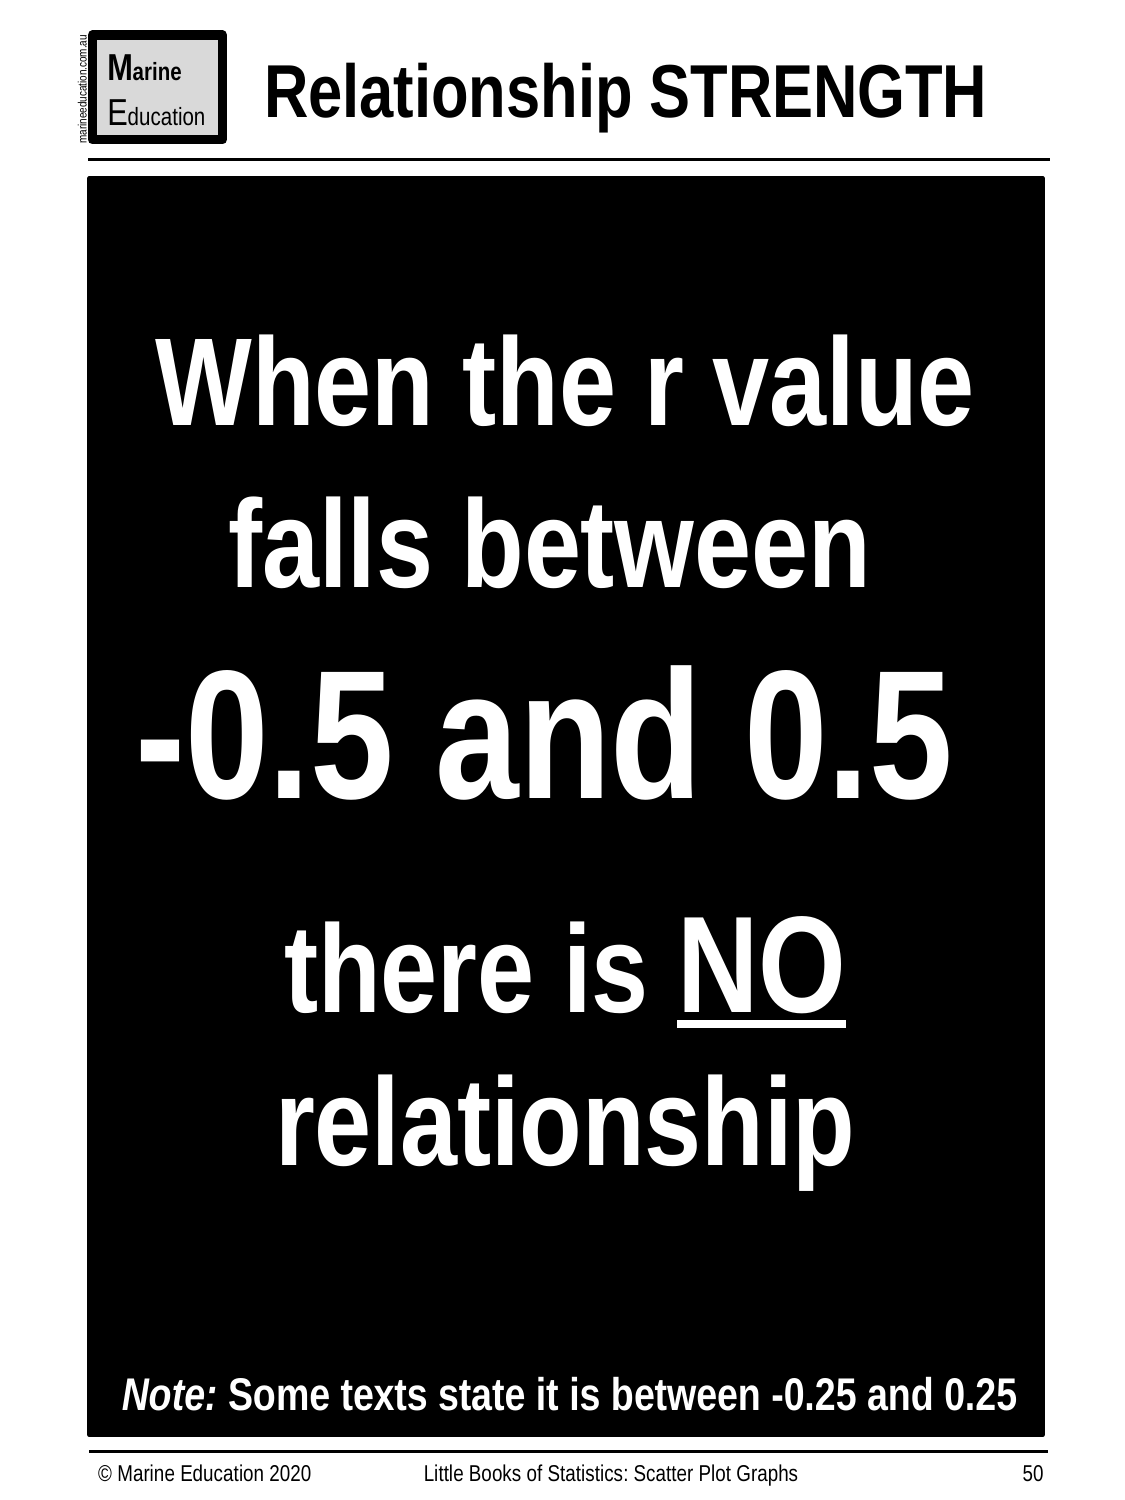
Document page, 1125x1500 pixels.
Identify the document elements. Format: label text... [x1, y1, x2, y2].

text_box marineeducation.com.au [67, 0, 97, 159]
text_box Marine Education [97, 35, 223, 140]
text_box Relationship STRENGTH [234, 35, 1018, 140]
text_box When the r value falls between -0.5 and 0.5 there is NO relationship [89, 293, 1042, 1198]
text_box Note: Some texts state it is between -0.25 and 0.25 [90, 1357, 1050, 1428]
text_box Little Books of Statistics: Scatter Plot Graphs [445, 1460, 850, 1494]
text_box © Marine Education 2020 [83, 1451, 445, 1500]
text_box [87, 176, 1045, 1437]
text_box 50 [900, 1451, 1059, 1494]
